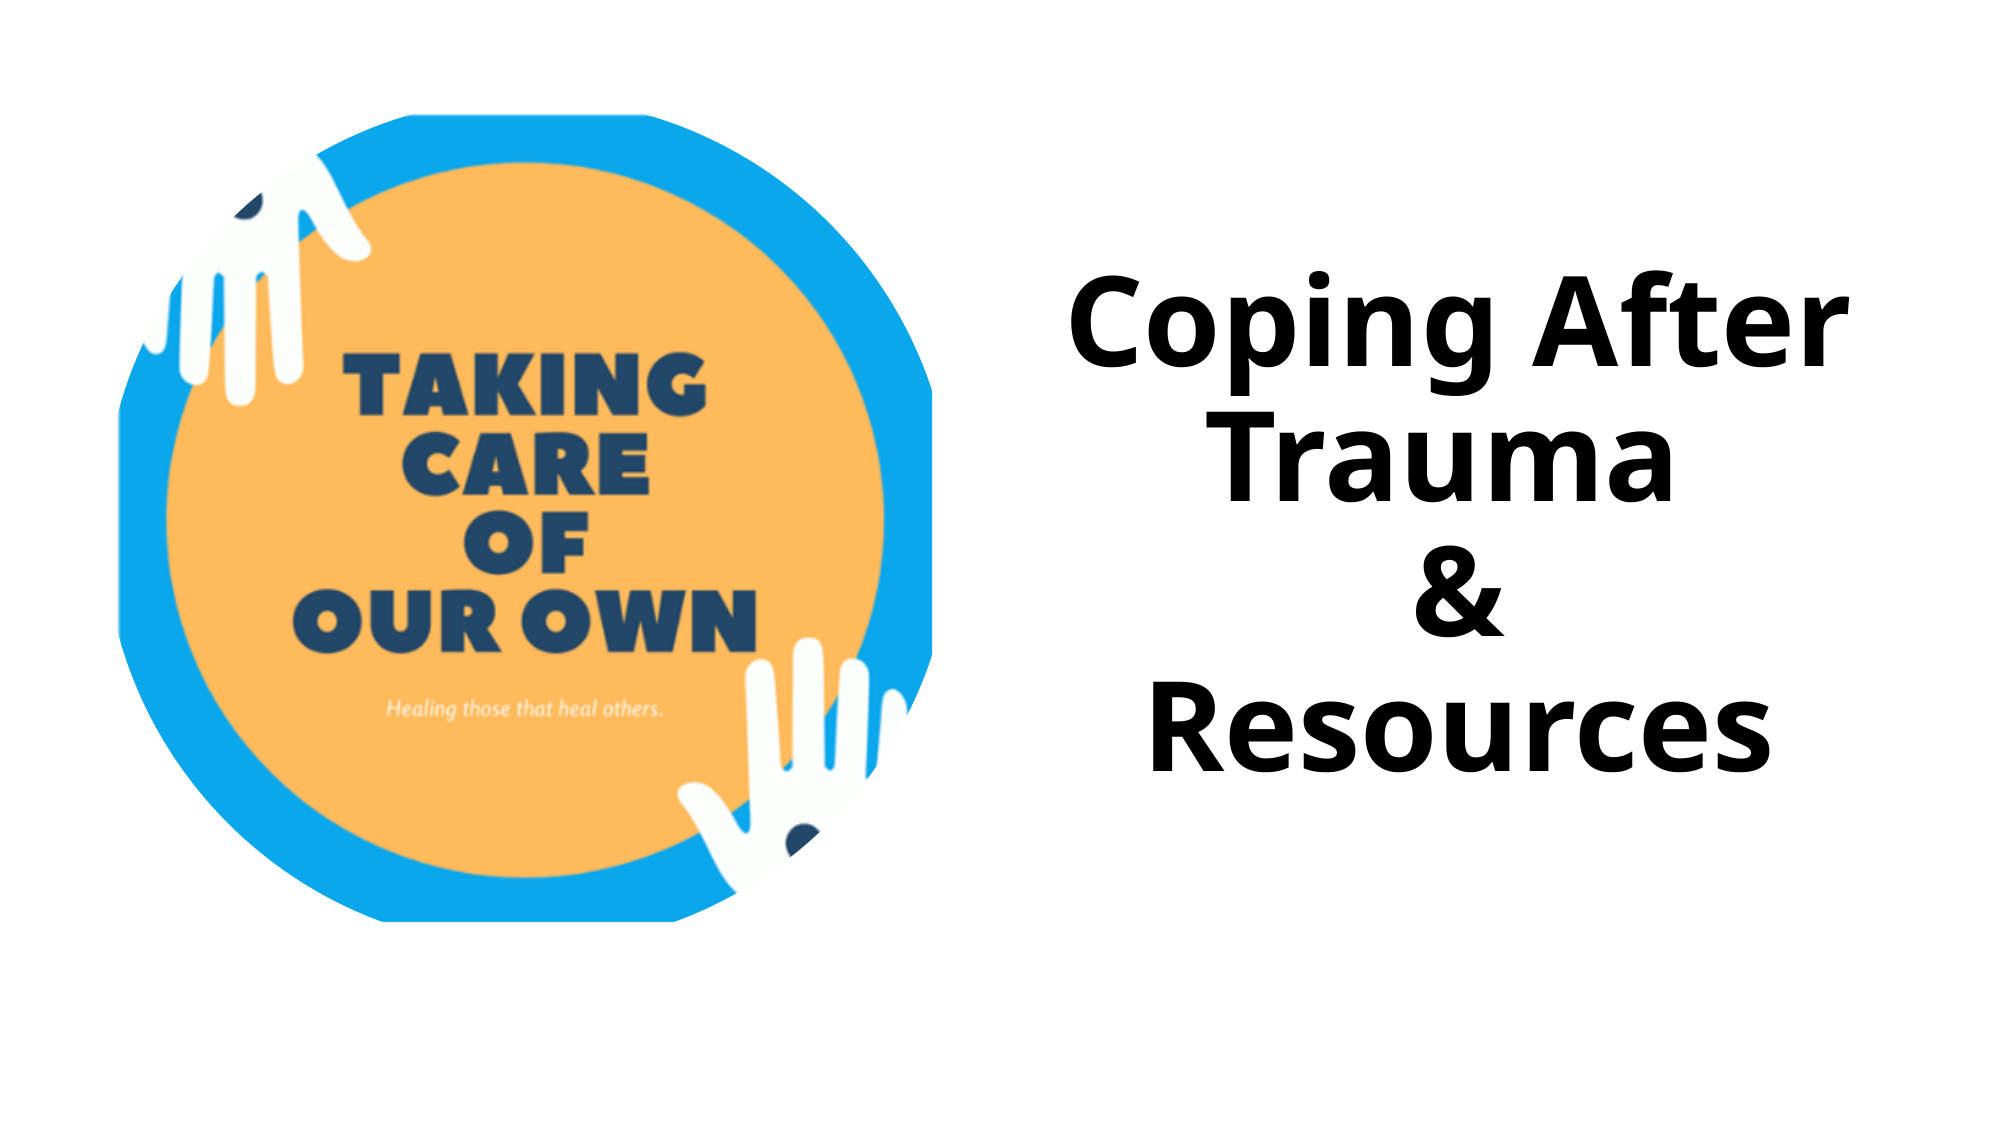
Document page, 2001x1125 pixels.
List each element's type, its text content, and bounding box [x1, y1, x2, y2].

title Coping After Trauma & Resources [1021, 240, 1897, 806]
picture [103, 98, 954, 948]
